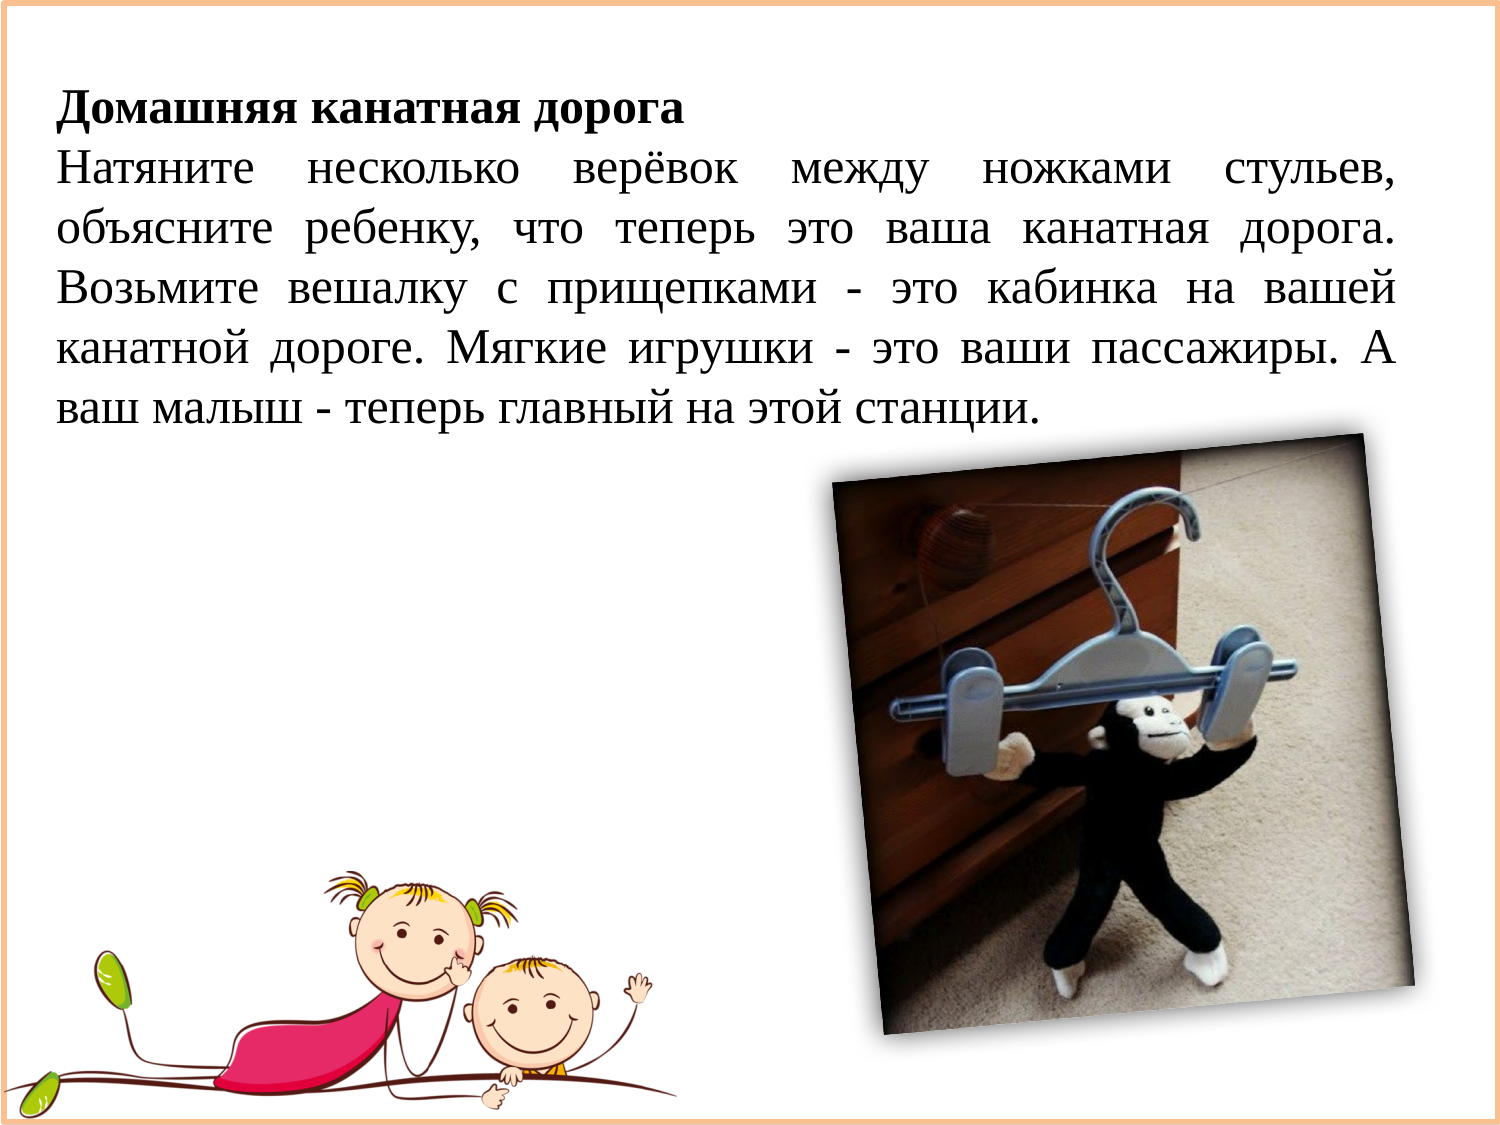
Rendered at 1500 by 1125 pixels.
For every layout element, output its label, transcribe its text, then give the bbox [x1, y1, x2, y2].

text_box Домашняя канатная дорога Натяните несколько верёвок между ножками стульев, объясните ребенку, что теперь это ваша канатная дорога. Возьмите вешалку с прищепками - это кабинка на вашей канатной дороге. Мягкие игрушки - это ваши пассажиры. А ваш малыш - теперь главный на этой станции. [41, 66, 1412, 487]
picture [0, 0, 1500, 1125]
